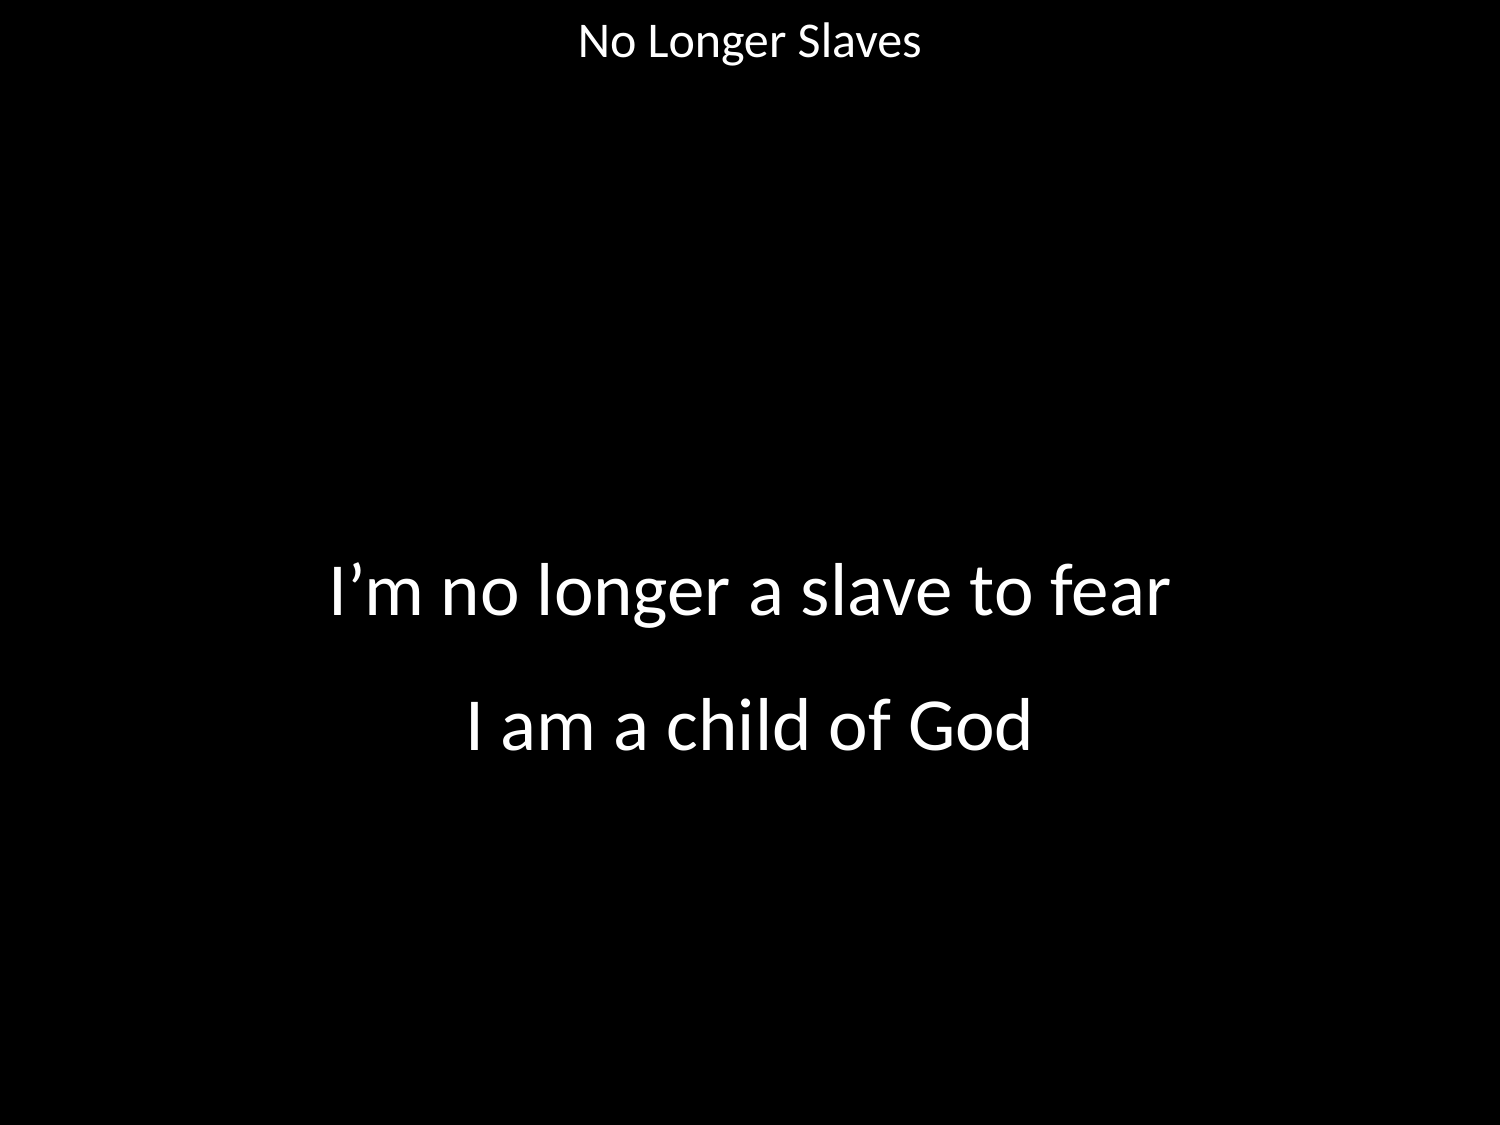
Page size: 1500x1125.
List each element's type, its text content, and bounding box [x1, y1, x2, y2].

list No Longer Slaves [0, 0, 1500, 75]
list I’m no longer a slave to fear I am a child of God [0, 149, 1500, 1110]
